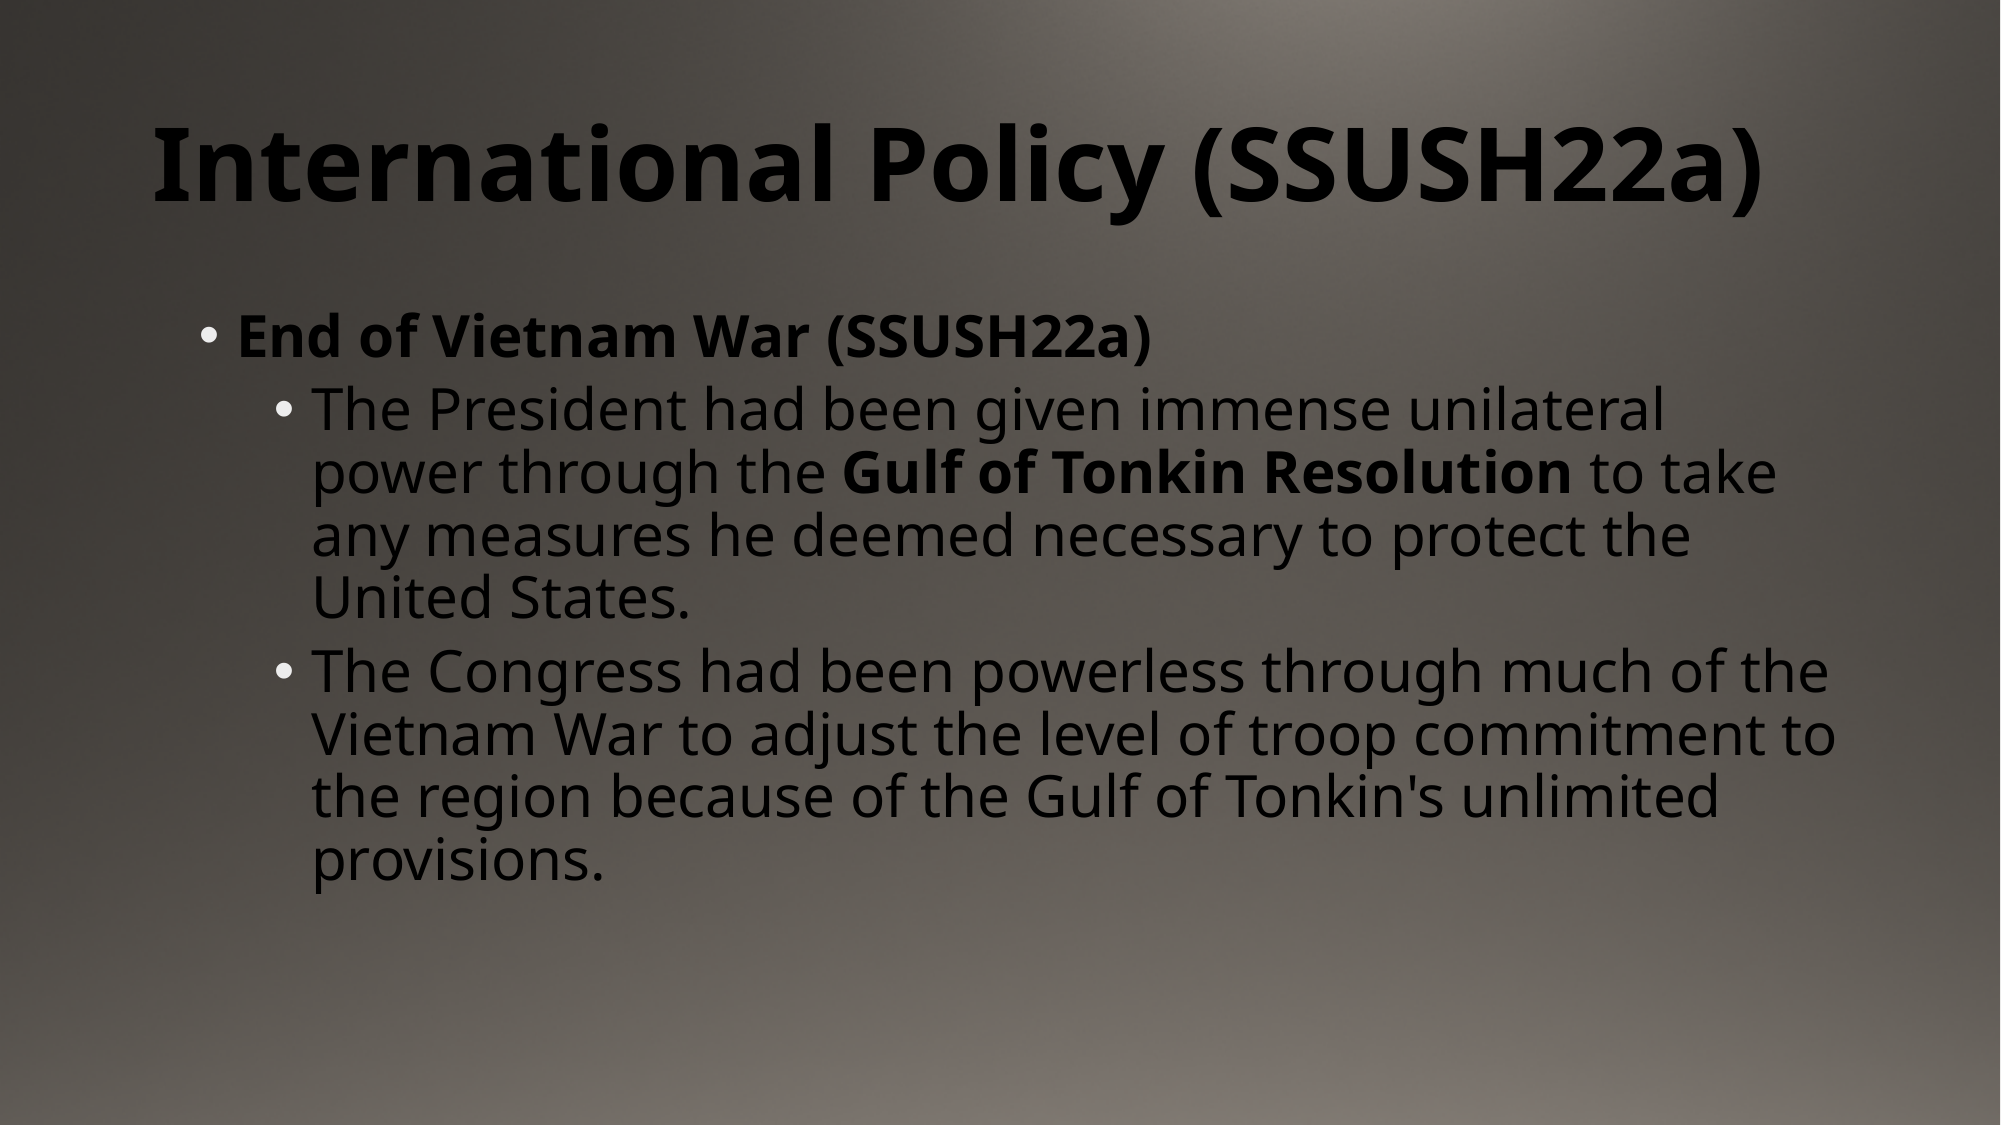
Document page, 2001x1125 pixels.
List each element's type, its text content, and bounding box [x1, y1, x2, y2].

list End of Vietnam War (SSUSH22a) The President had been given immense unilateral power through the Gulf of Tonkin Resolution to take any measures he deemed necessary to protect the United States. The Congress had been powerless through much of the Vietnam War to adjust the level of troop commitment to the region because of the Gulf of Tonkin's unlimited provisions. [183, 299, 1863, 1014]
picture [0, 0, 2001, 1125]
title International Policy (SSUSH22a) [137, 59, 1863, 278]
